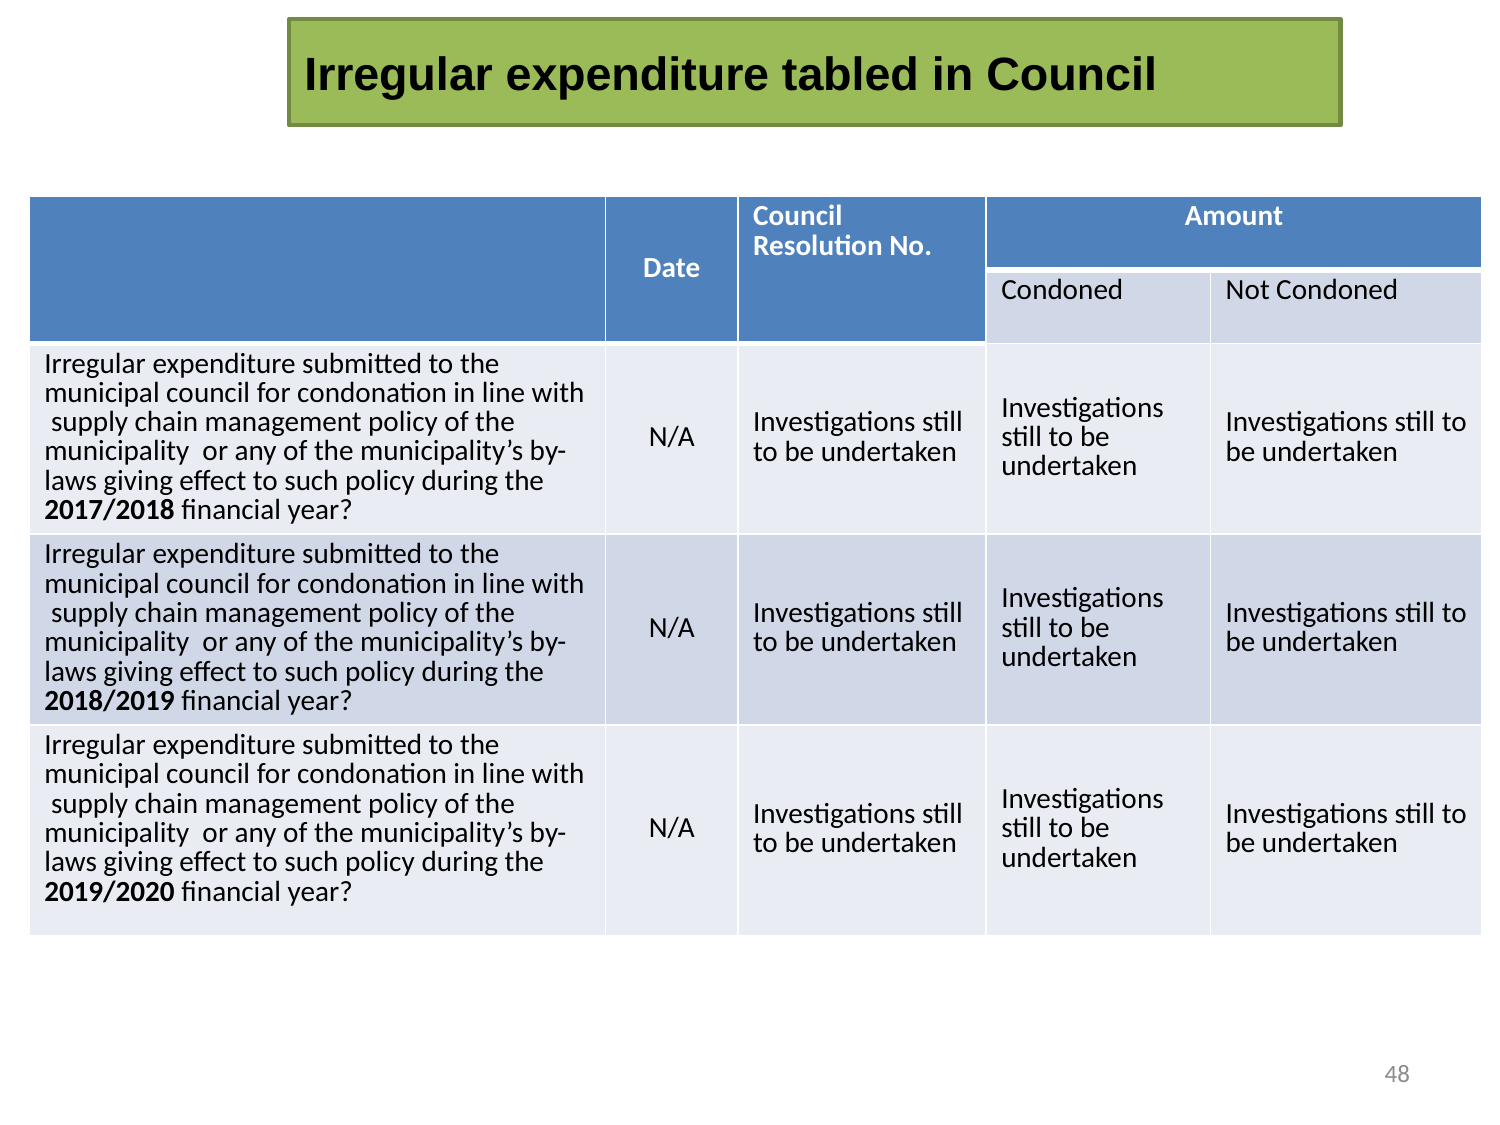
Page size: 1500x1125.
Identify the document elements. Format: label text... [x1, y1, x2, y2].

table_cell Not Condoned [1211, 273, 1481, 343]
table_header [30, 197, 605, 341]
table_cell Irregular expenditure submitted to the municipal council for condonation in line with supply chain management policy of the municipality or any of the municipality’s by-laws giving effect to such policy during the 2019/2020 financial year? [30, 726, 605, 935]
table_cell Irregular expenditure submitted to the municipal council for condonation in line with supply chain management policy of the municipality or any of the municipality’s by-laws giving effect to such policy during the 2018/2019 financial year? [30, 535, 605, 724]
table_cell Investigations still to be undertaken [739, 346, 985, 533]
table_cell Irregular expenditure submitted to the municipal council for condonation in line with supply chain management policy of the municipality or any of the municipality’s by-laws giving effect to such policy during the 2017/2018 financial year? [30, 346, 605, 533]
table_cell Investigations still to be undertaken [1211, 344, 1481, 533]
table_cell Investigations still to be undertaken [987, 535, 1210, 724]
table_cell Investigations still to be undertaken [987, 726, 1210, 935]
table_header Date [606, 197, 737, 341]
table_cell N/A [606, 535, 737, 724]
table_cell Investigations still to be undertaken [987, 344, 1210, 533]
table_cell Investigations still to be undertaken [1211, 726, 1481, 935]
table_cell Investigations still to be undertaken [739, 726, 985, 935]
slide_number 48 [1074, 1042, 1425, 1103]
table_cell Investigations still to be undertaken [739, 535, 985, 724]
table_header Amount [987, 197, 1481, 267]
table_cell Condoned [987, 273, 1210, 343]
table_cell Investigations still to be undertaken [1211, 535, 1481, 724]
table_cell N/A [606, 346, 737, 533]
table_header Council Resolution No. [739, 197, 985, 341]
title Irregular expenditure tabled in Council [287, 17, 1343, 127]
table_cell N/A [606, 726, 737, 935]
